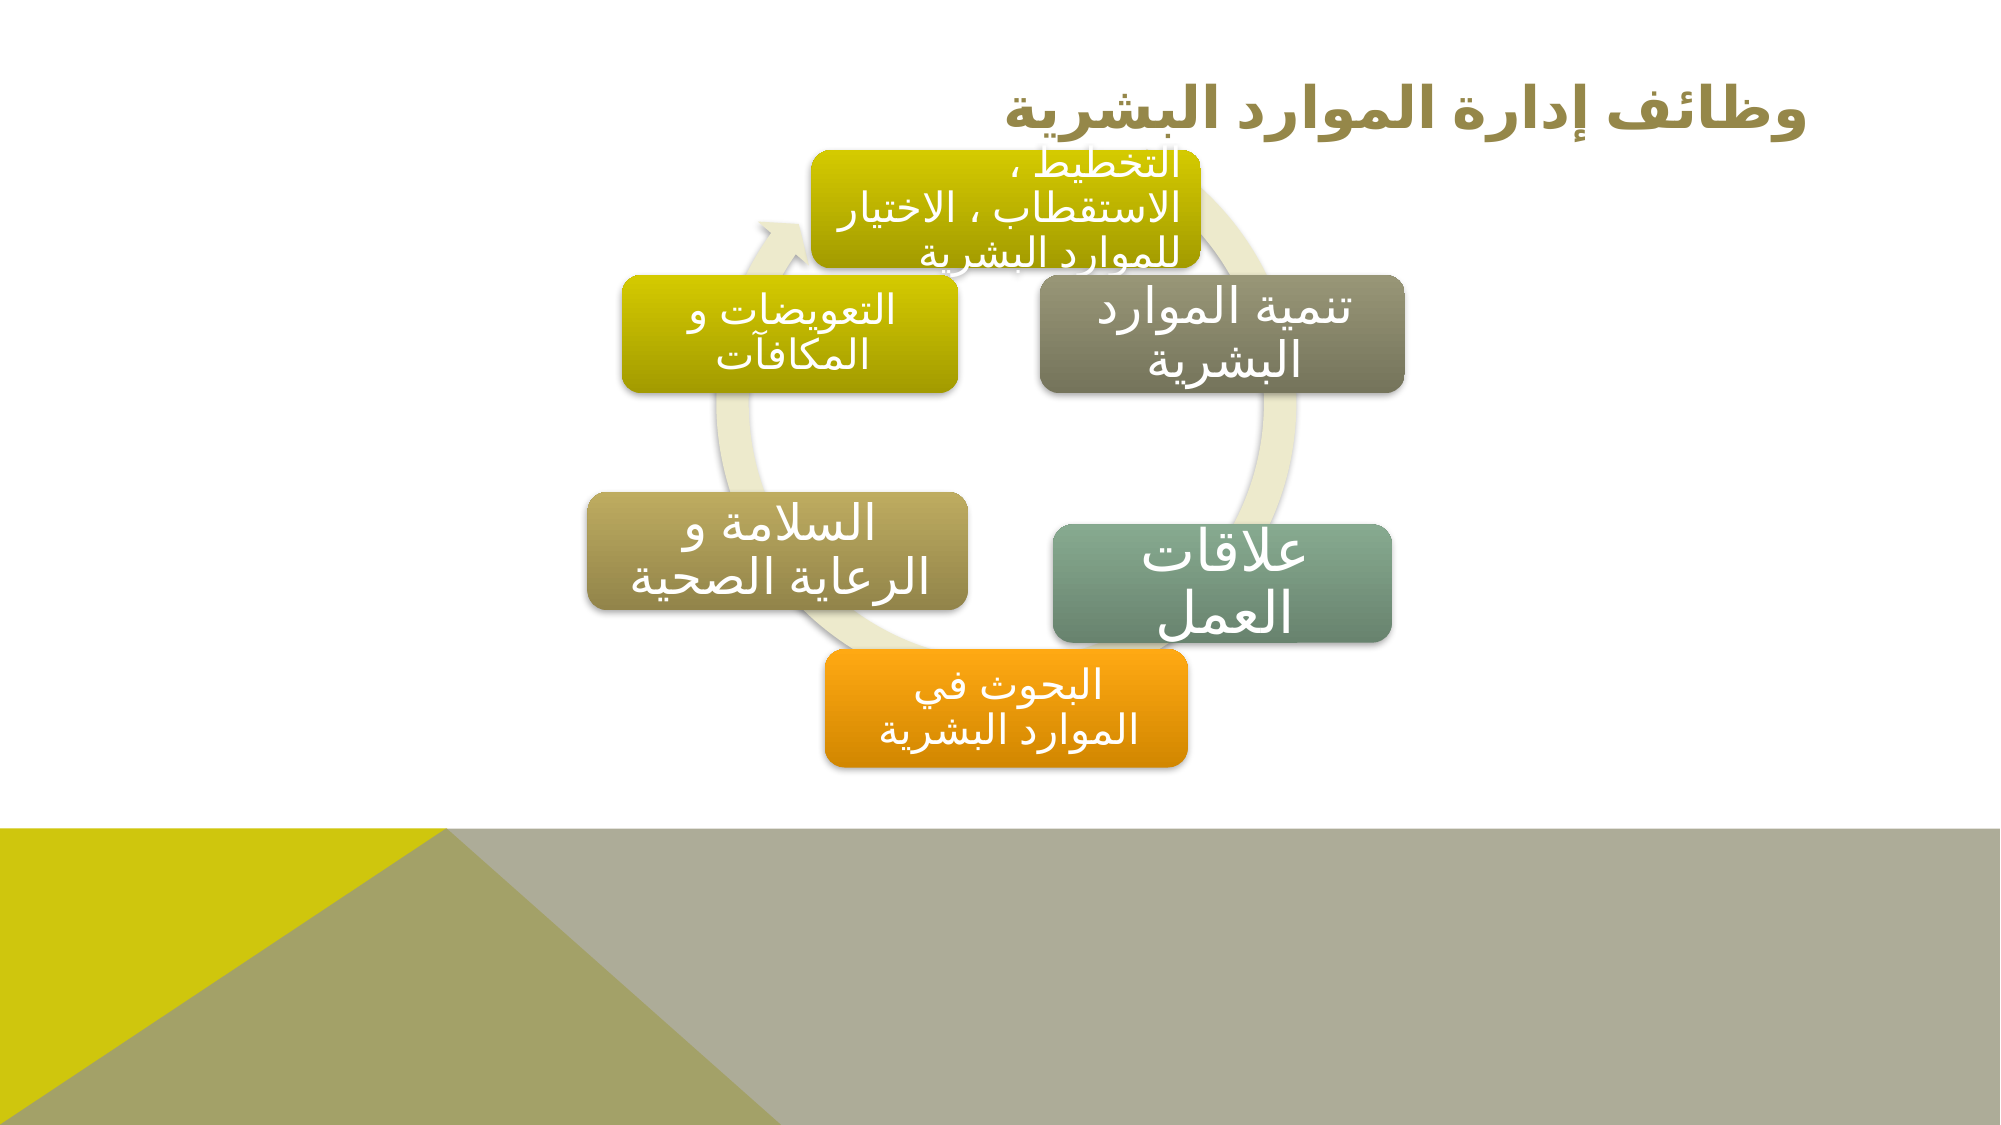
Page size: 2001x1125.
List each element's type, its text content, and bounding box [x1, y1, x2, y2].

title وظائف إدارة الموارد البشرية [180, 60, 1825, 148]
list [179, 149, 1826, 768]
